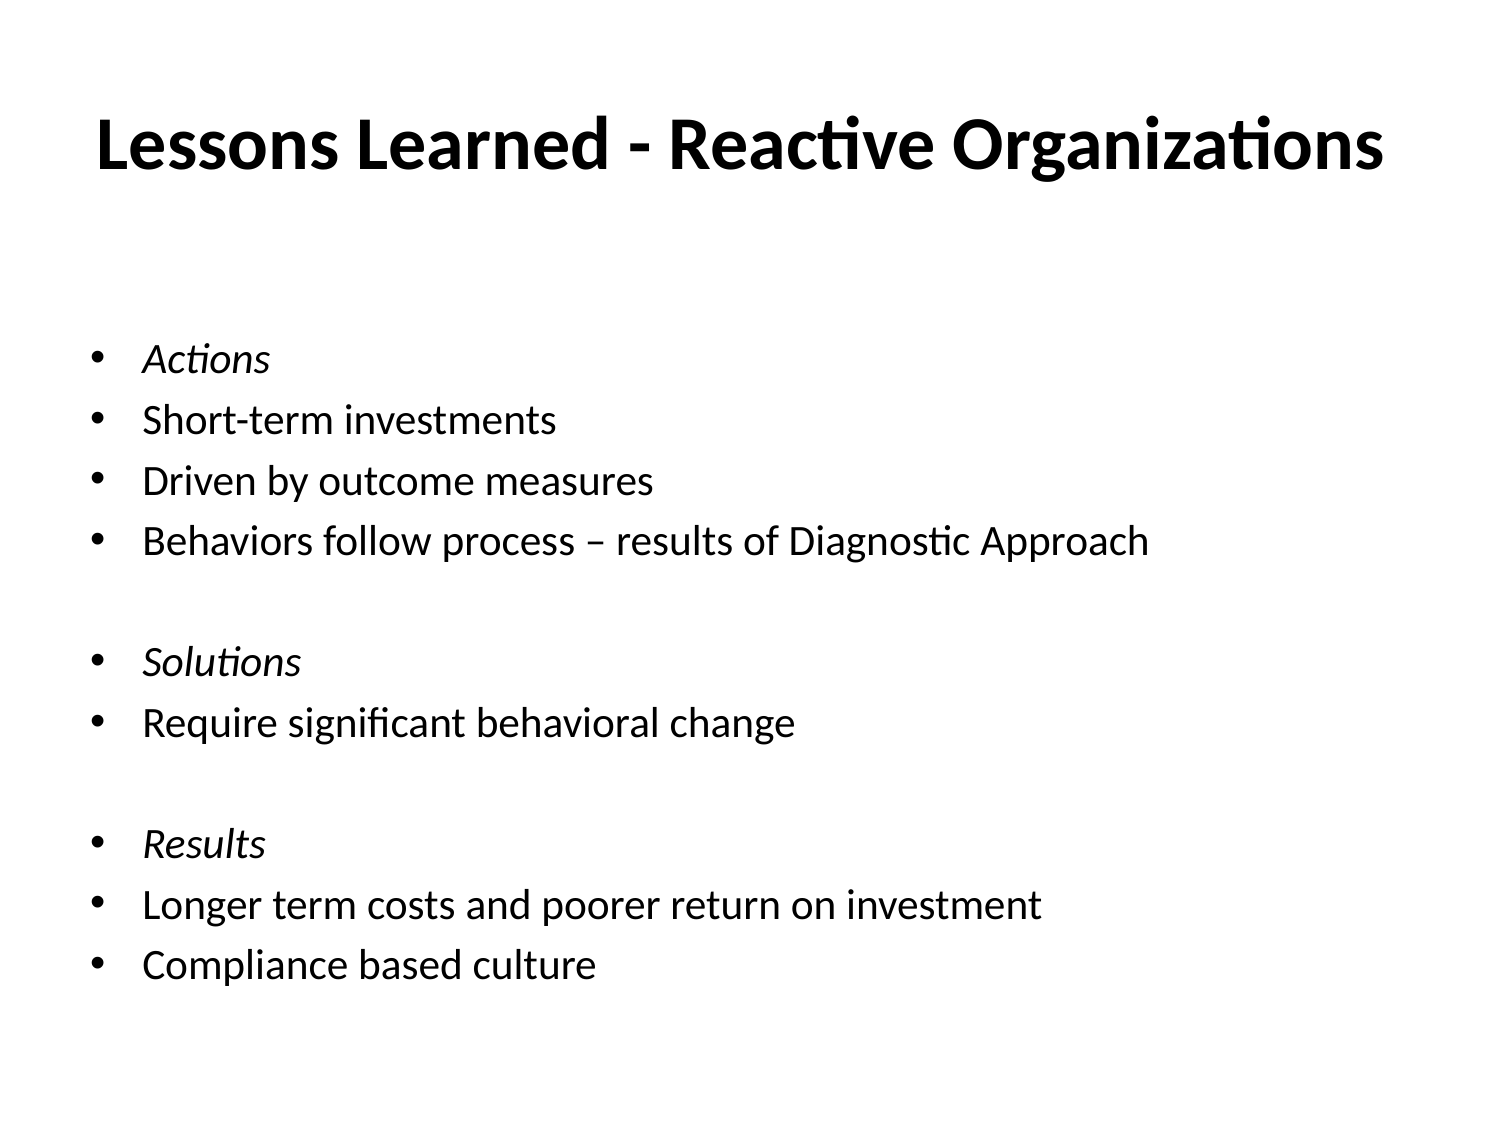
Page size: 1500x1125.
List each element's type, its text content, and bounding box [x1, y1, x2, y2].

title Lessons Learned - Reactive Organizations [75, 45, 1425, 233]
list Actions Short-term investments Driven by outcome measures Behaviors follow process – results of Diagnostic Approach Solutions Require significant behavioral change Results Longer term costs and poorer return on investment Compliance based culture [75, 262, 1425, 1005]
